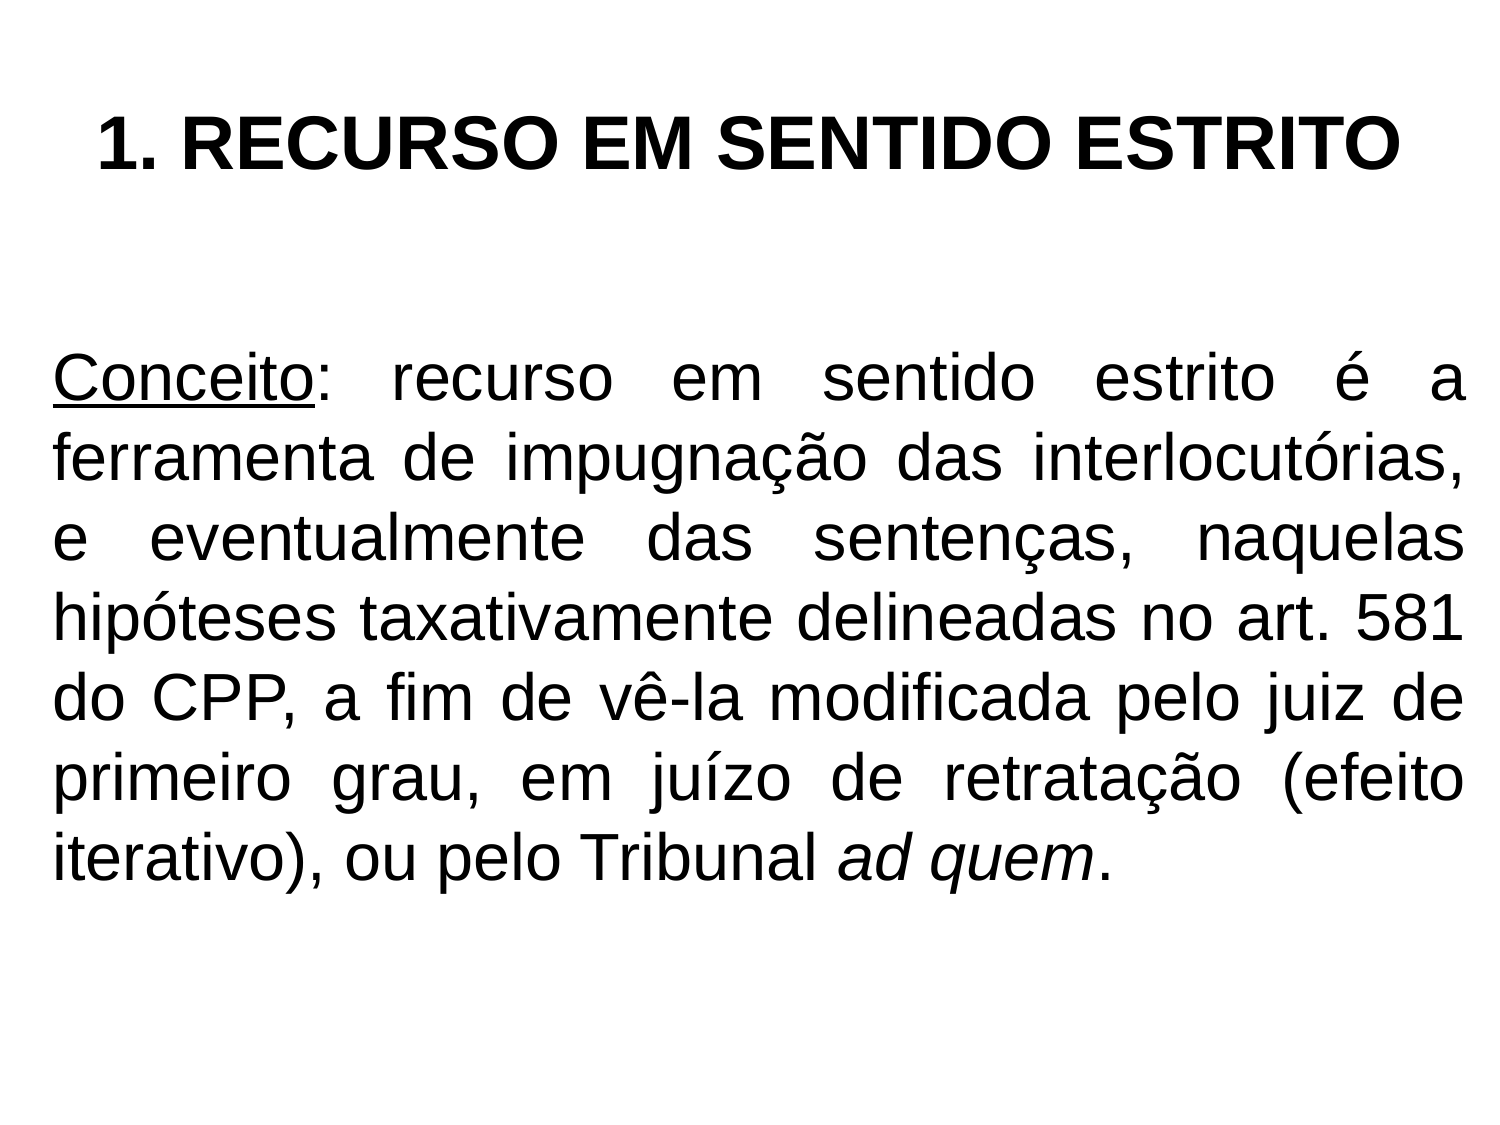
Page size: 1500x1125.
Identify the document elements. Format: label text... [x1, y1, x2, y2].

title 1. RECURSO EM SENTIDO ESTRITO [75, 45, 1425, 232]
list Conceito: recurso em sentido estrito é a ferramenta de impugnação das interlocutórias, e eventualmente das sentenças, naquelas hipóteses taxativamente delineadas no art. 581 do CPP, a fim de vê-la modificada pelo juiz de primeiro grau, em juízo de retratação (efeito iterativo), ou pelo Tribunal ad quem. [37, 232, 1483, 1125]
